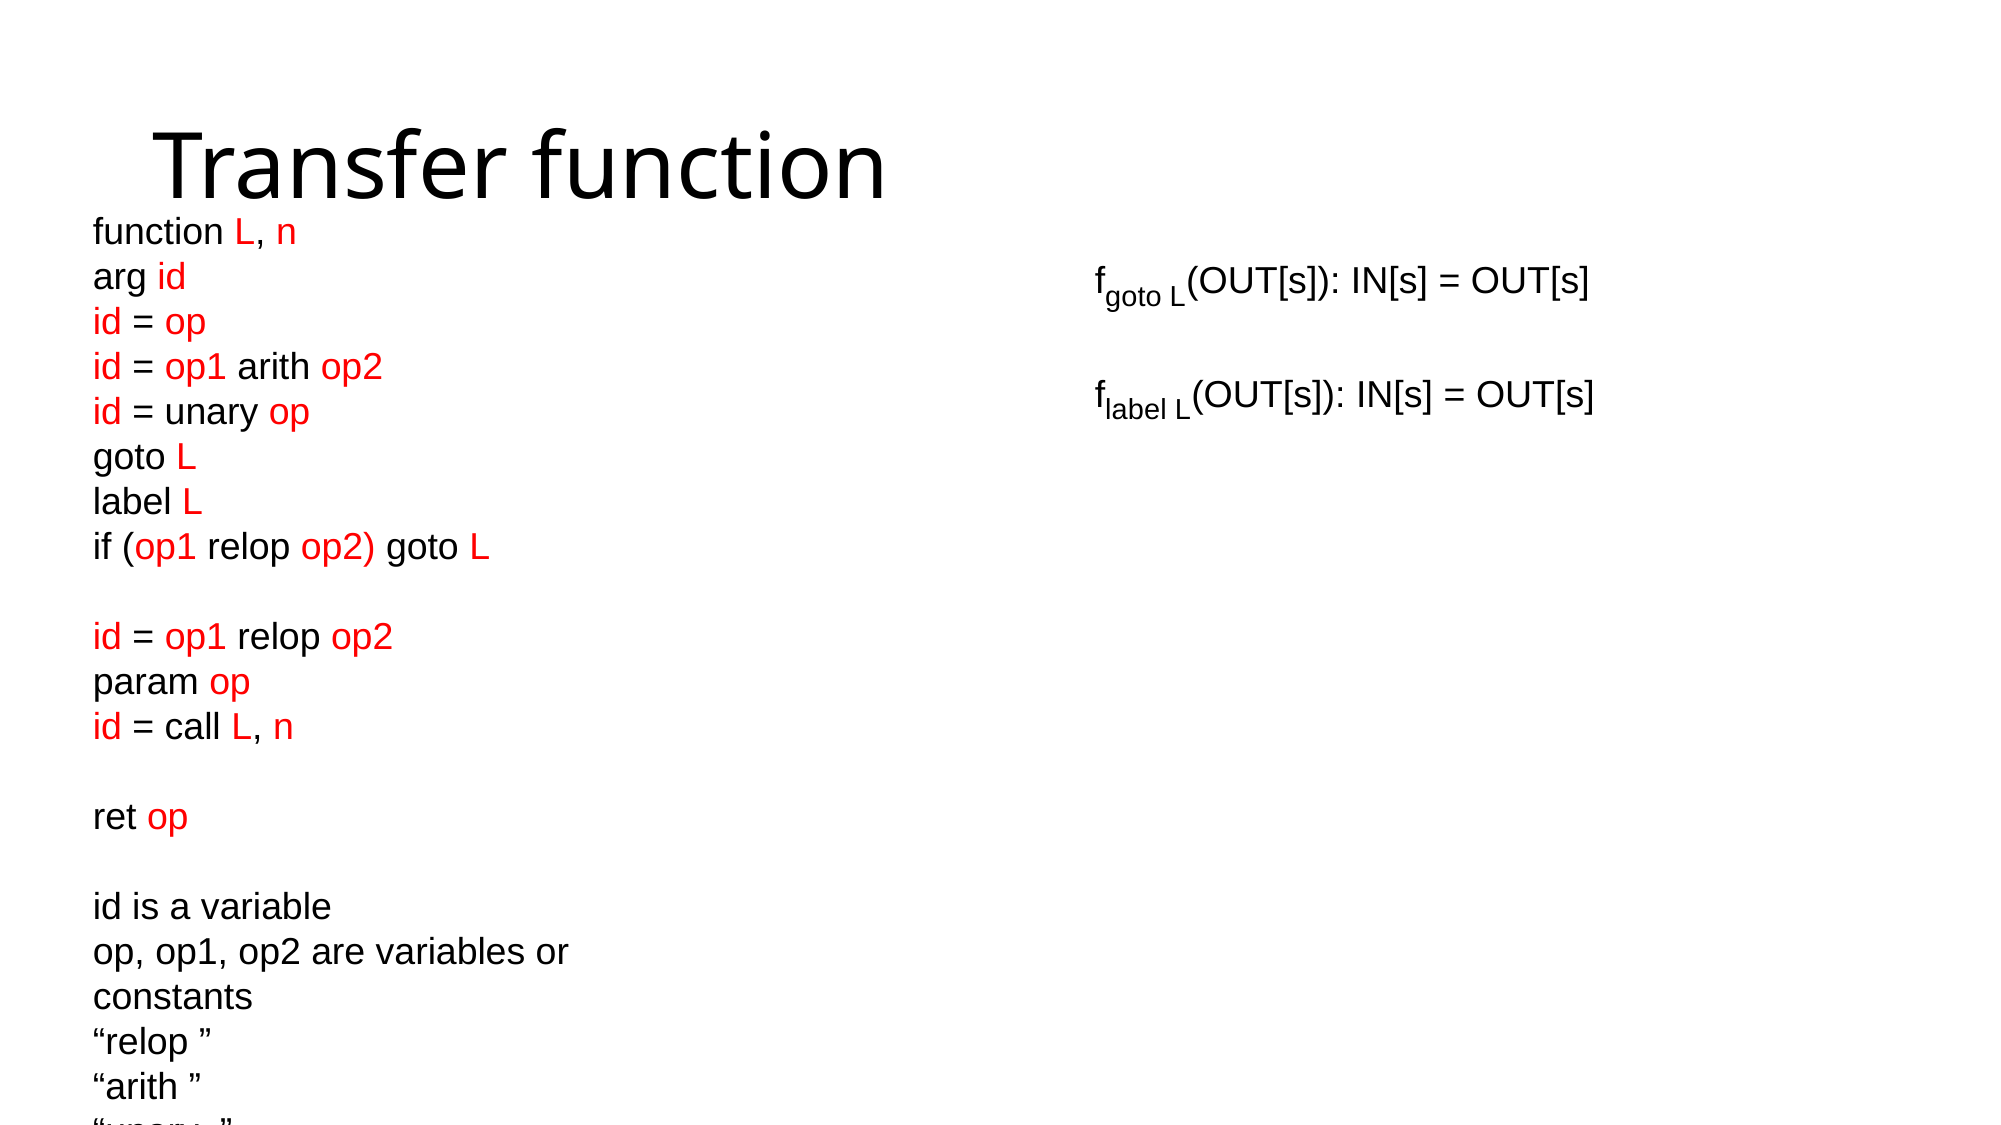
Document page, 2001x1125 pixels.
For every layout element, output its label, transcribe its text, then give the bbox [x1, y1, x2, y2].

title Transfer function [137, 59, 1863, 278]
text_box fgoto L(OUT[s]): IN[s] = OUT[s] flabel L(OUT[s]): IN[s] = OUT[s] [1079, 236, 1649, 433]
